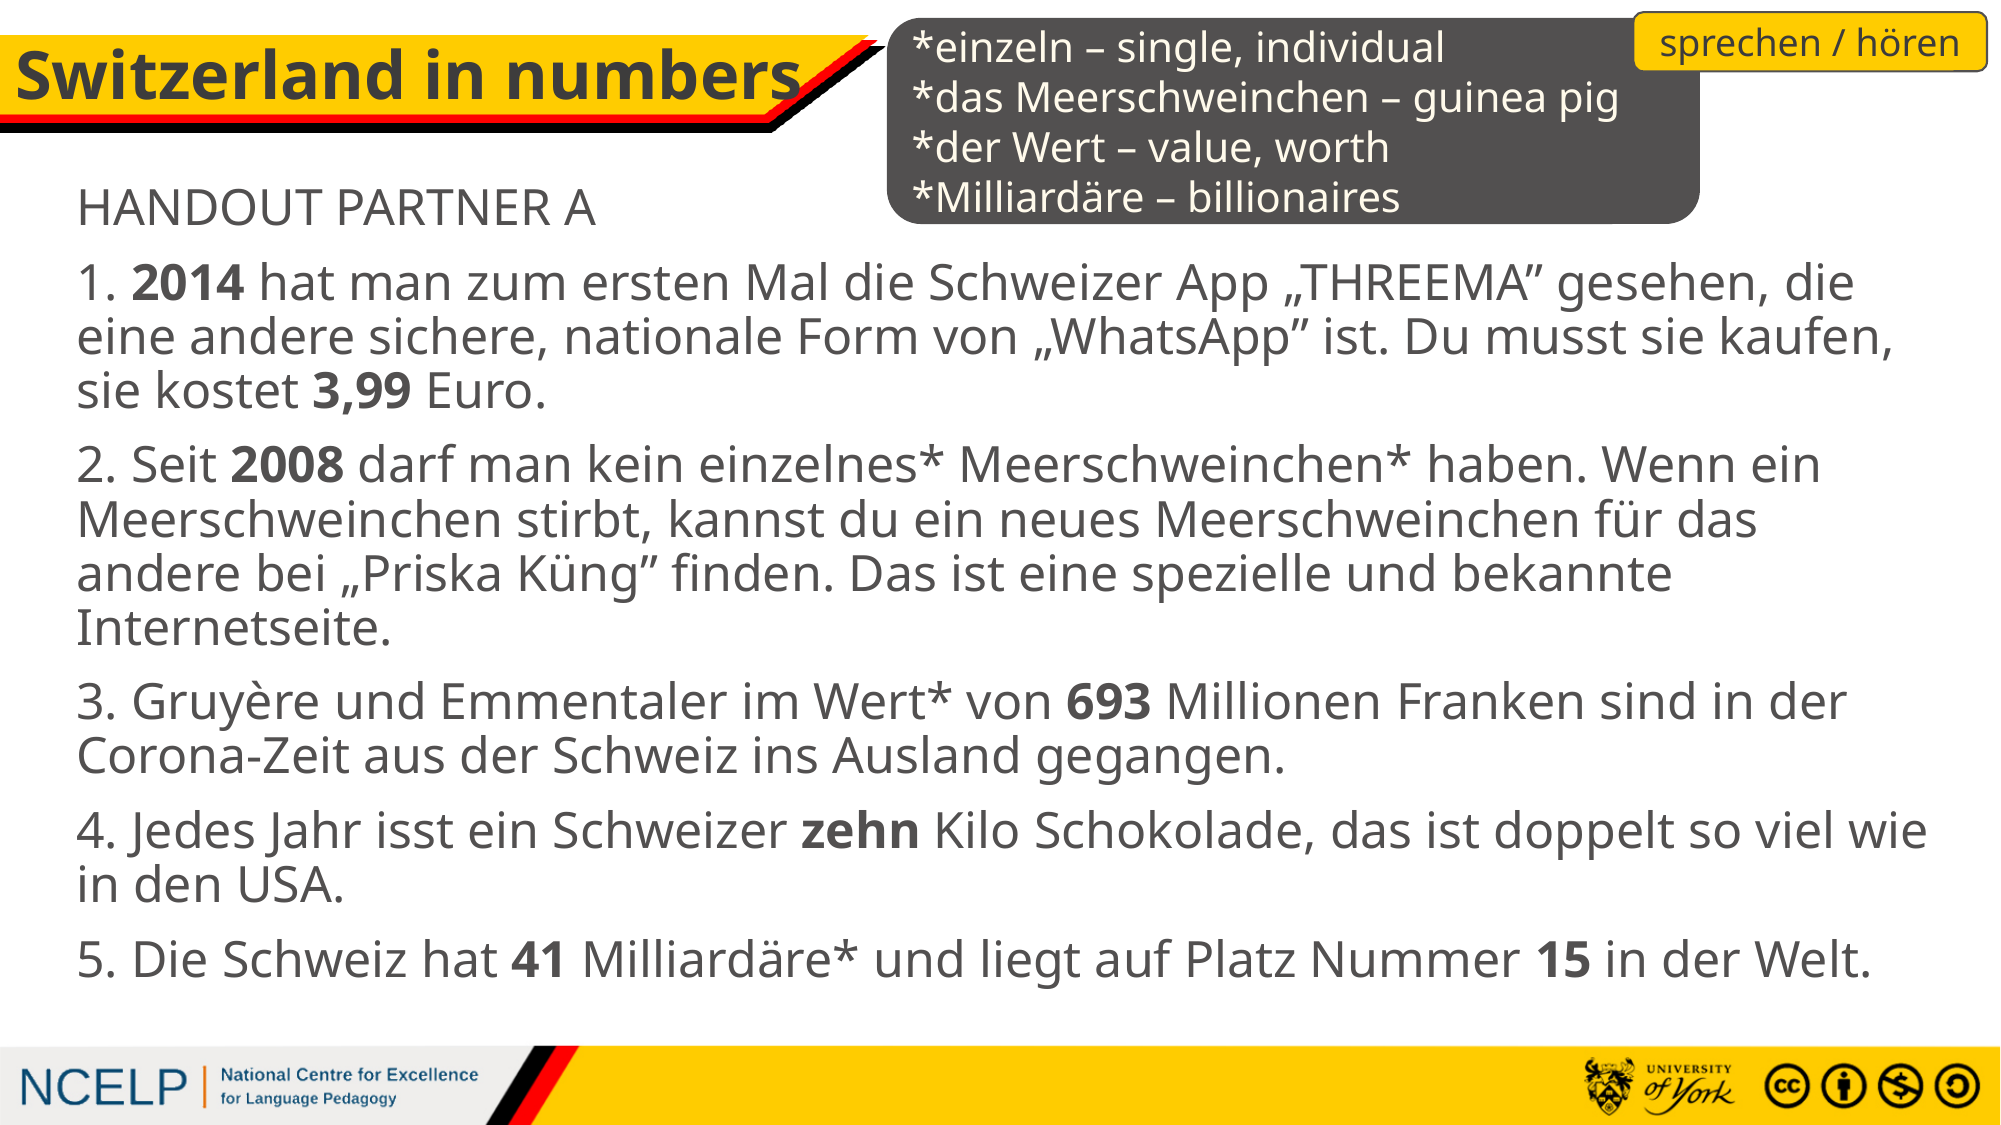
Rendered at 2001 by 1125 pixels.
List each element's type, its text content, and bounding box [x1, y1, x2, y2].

picture [0, 0, 2001, 1125]
title Switzerland in numbers [0, 35, 905, 142]
list HANDOUT PARTNER A 1. 2014 hat man zum ersten Mal die Schweizer App „THREEMA” gesehen, die eine andere sichere, nationale Form von „WhatsApp” ist. Du musst sie kaufen, sie kostet 3,99 Euro. 2. Seit 2008 darf man kein einzelnes* Meerschweinchen* haben. Wenn ein Meerschweinchen stirbt, kannst du ein neues Meerschweinchen für das andere bei „Priska Küng” finden. Das ist eine spezielle und bekannte Internetseite. 3. Gruyère und Emmentaler im Wert* von 693 Millionen Franken sind in der Corona-Zeit aus der Schweiz ins Ausland gegangen. 4. Jedes Jahr isst ein Schweizer zehn Kilo Schokolade, das ist doppelt so viel wie in den USA. 5. Die Schweiz hat 41 Milliardäre* und liegt auf Platz Nummer 15 in der Welt. [61, 174, 1950, 1013]
text_box sprechen / hören [1632, 11, 1989, 73]
text_box *einzeln – single, individual *das Meerschweinchen – guinea pig *der Wert – value, worth *Milliardäre – billionaires [885, 16, 1701, 174]
